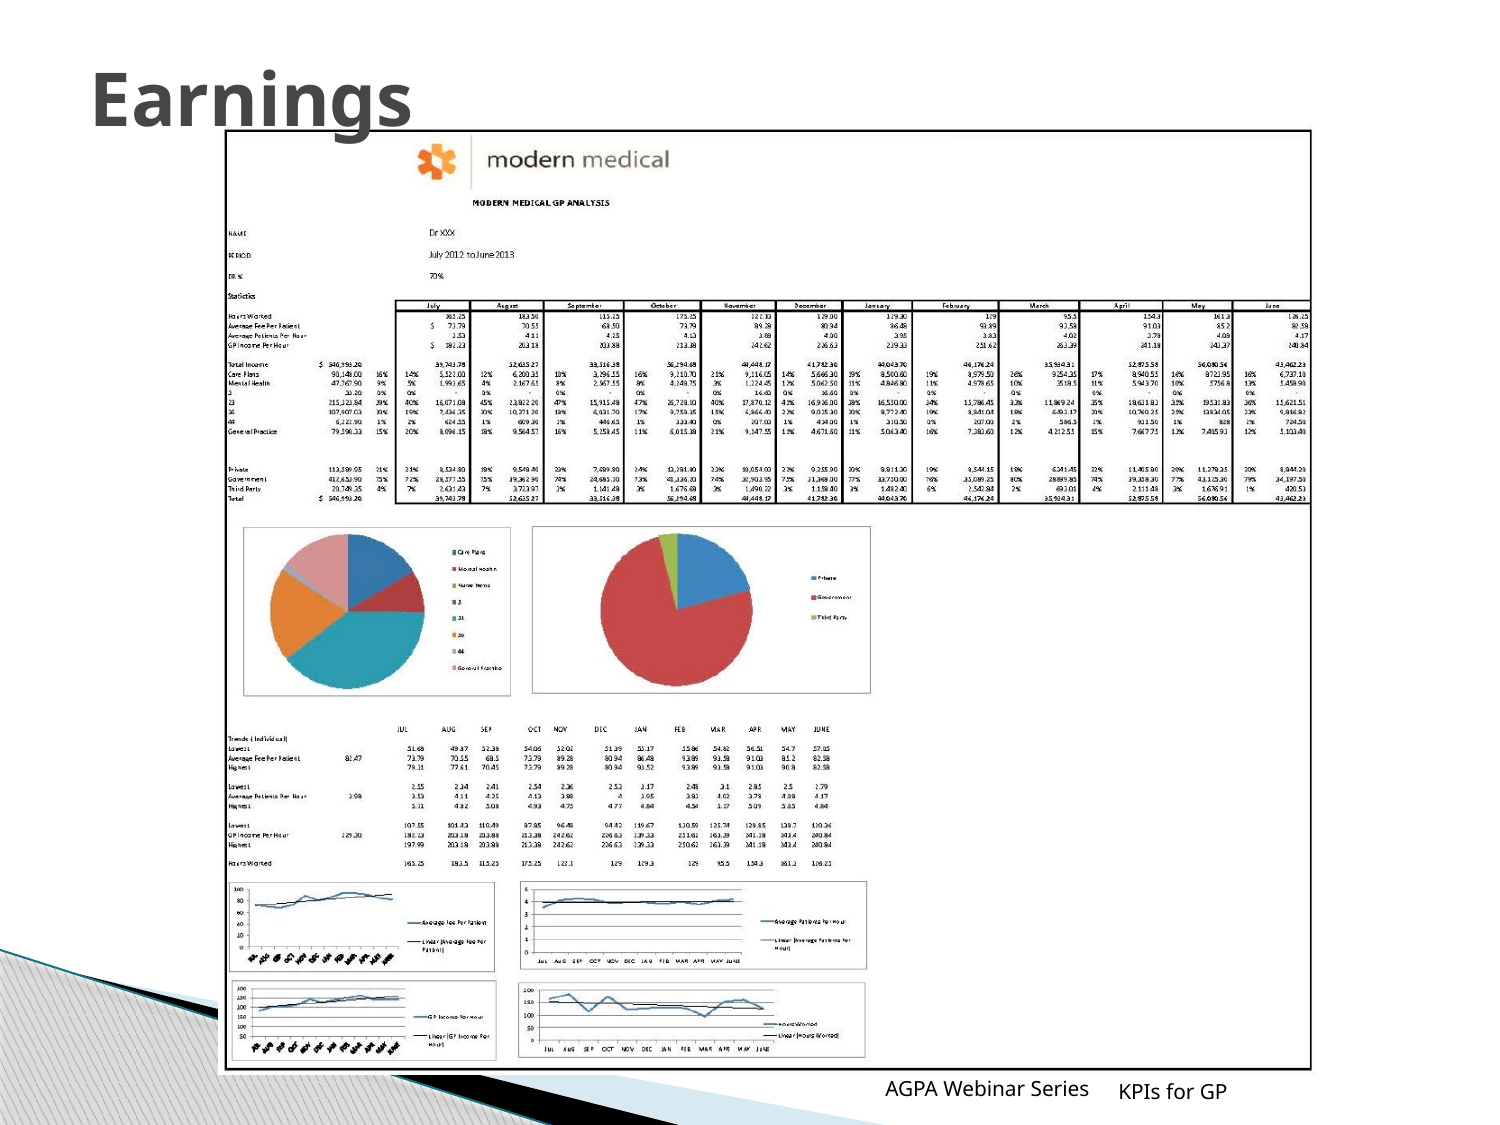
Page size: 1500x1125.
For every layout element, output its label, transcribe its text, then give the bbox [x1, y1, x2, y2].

footer AGPA Webinar Series [718, 1086, 1105, 1112]
slide_number KPIs for GP [1105, 1051, 1419, 1112]
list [218, 122, 1318, 1075]
title Earnings [75, 45, 1365, 149]
